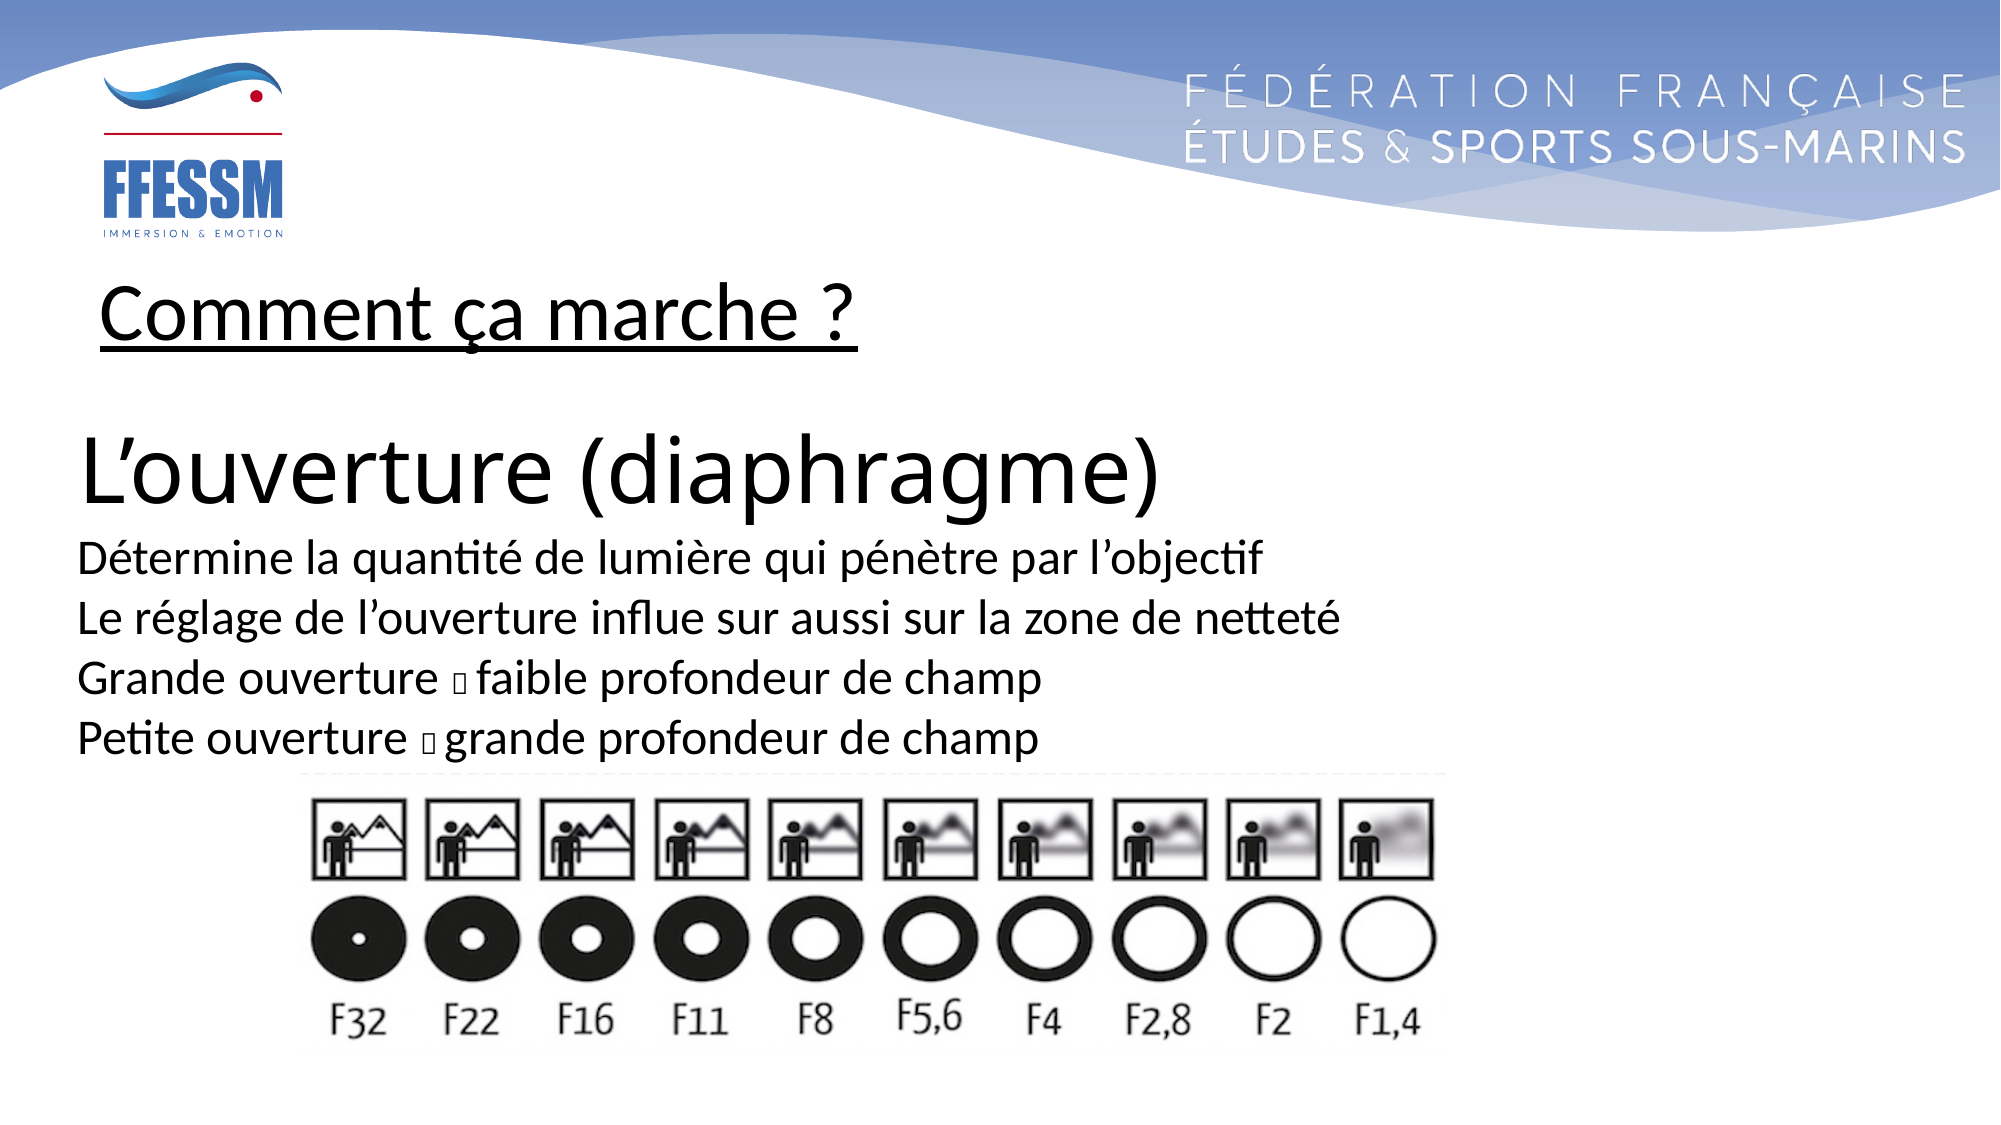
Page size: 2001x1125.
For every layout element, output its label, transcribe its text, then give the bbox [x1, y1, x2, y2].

text_box Détermine la quantité de lumière qui pénètre par l’objectif Le réglage de l’ouverture influe sur aussi sur la zone de netteté Grande ouverture  faible profondeur de champ Petite ouverture  grande profondeur de champ [62, 517, 1867, 772]
picture [86, 53, 292, 246]
title L’ouverture (diaphragme) [39, 416, 1180, 518]
picture [1186, 64, 1965, 163]
picture [300, 773, 1447, 1053]
text_box Comment ça marche ? [85, 250, 1180, 365]
